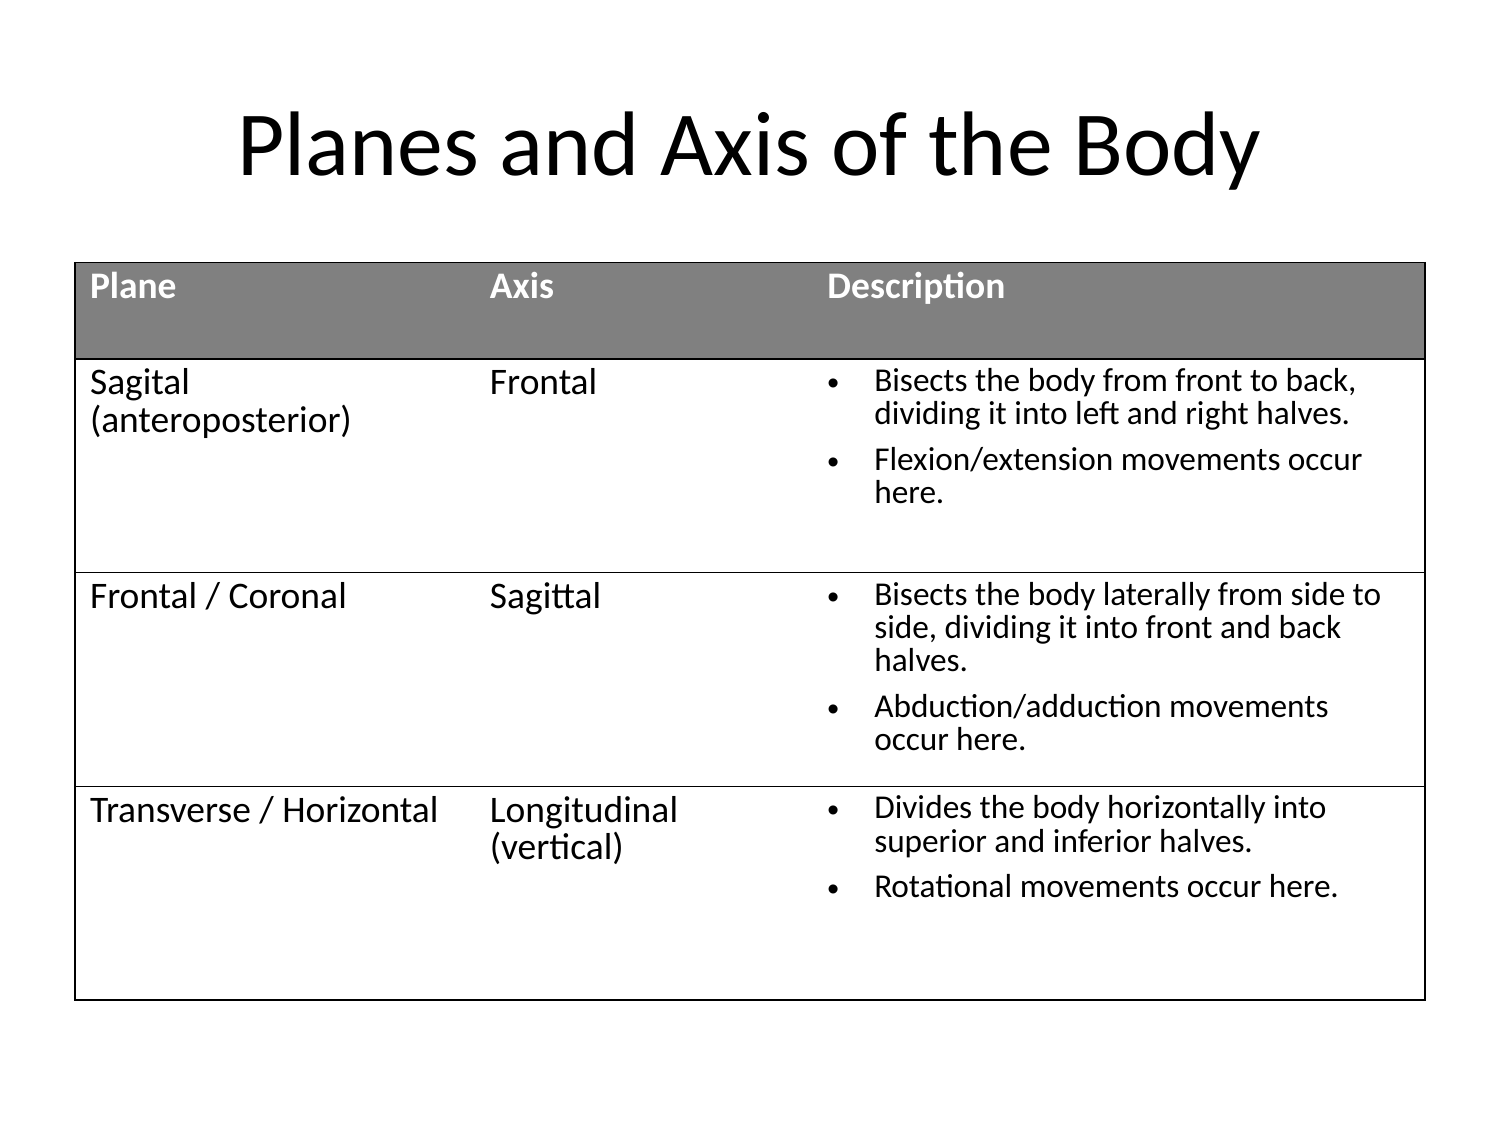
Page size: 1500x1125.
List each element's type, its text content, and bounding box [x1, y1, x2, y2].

table_header Plane [76, 263, 475, 358]
table_cell Divides the body horizontally into superior and inferior halves. Rotational movements occur here. [812, 787, 1424, 999]
table_header Description [812, 263, 1424, 358]
table_cell Frontal [475, 360, 812, 572]
title Planes and Axis of the Body [75, 45, 1425, 233]
table_cell Frontal / Coronal [76, 573, 475, 786]
table_cell Longitudinal (vertical) [475, 787, 812, 999]
table_cell Sagittal [475, 573, 812, 786]
table_cell Bisects the body from front to back, dividing it into left and right halves. Flexion/extension movements occur here. [812, 360, 1424, 572]
table_cell Bisects the body laterally from side to side, dividing it into front and back halves. Abduction/adduction movements occur here. [812, 573, 1424, 786]
table_cell Sagital (anteroposterior) [76, 360, 475, 572]
table_cell Transverse / Horizontal [76, 787, 475, 999]
table_header Axis [475, 263, 812, 358]
